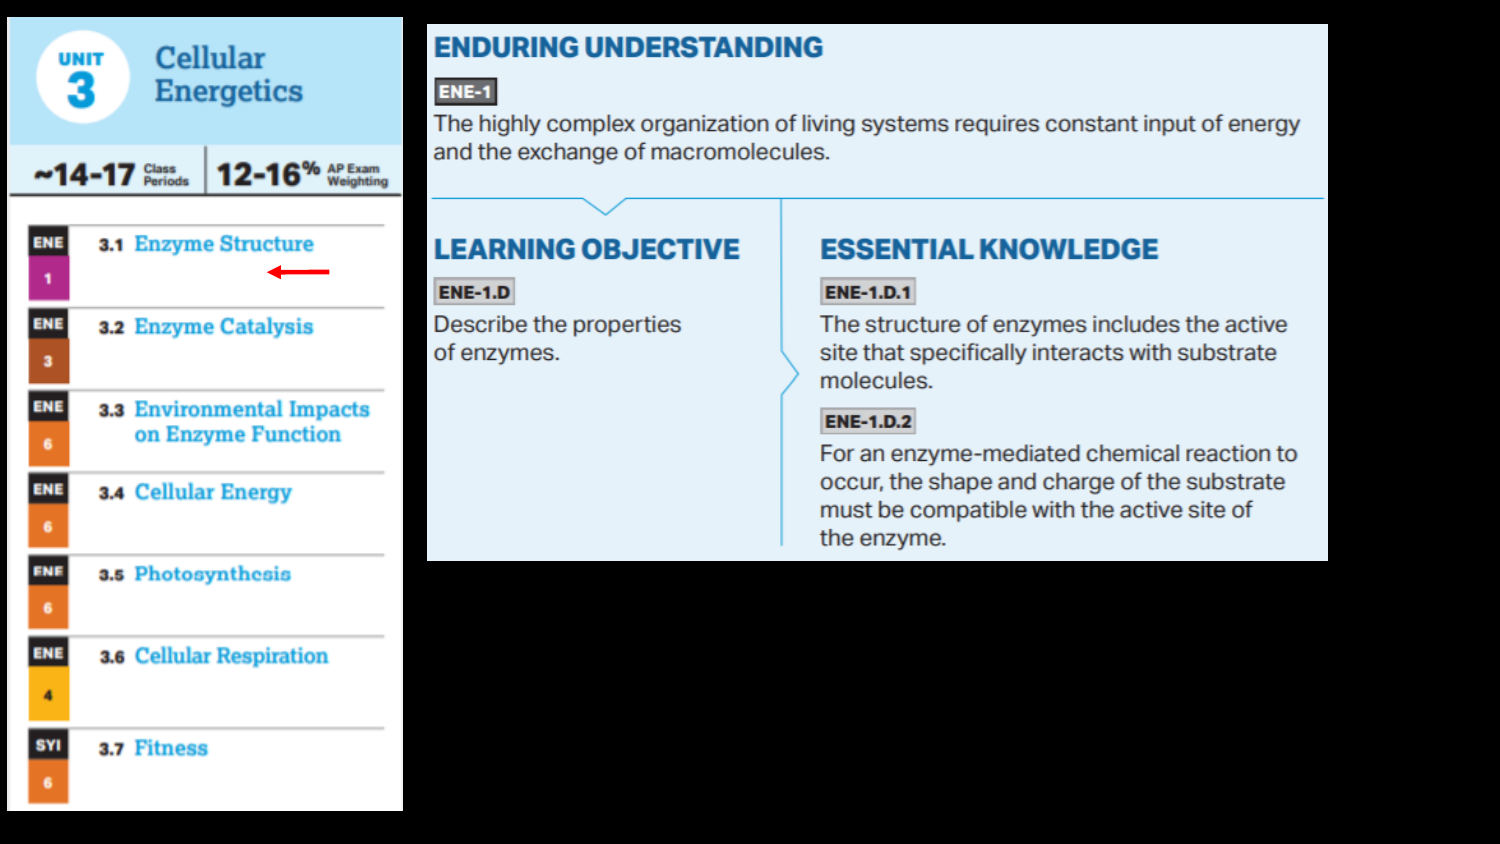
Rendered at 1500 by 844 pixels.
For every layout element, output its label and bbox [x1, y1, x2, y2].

picture [7, 16, 403, 812]
picture [427, 24, 1328, 561]
